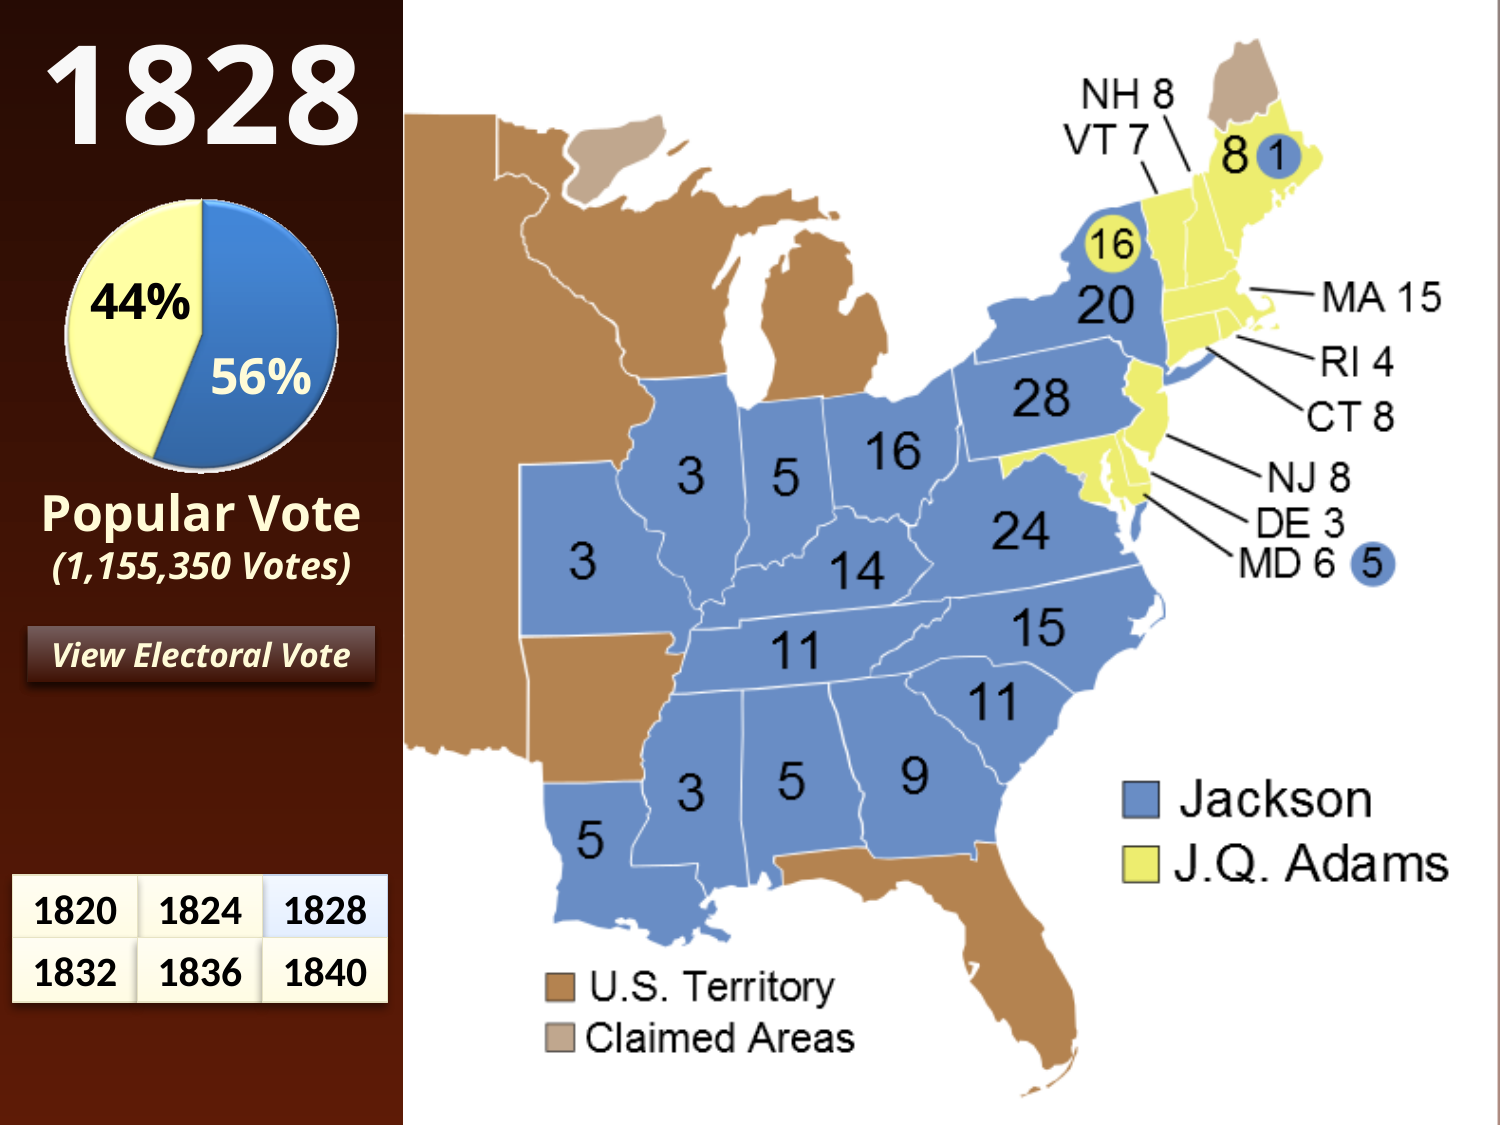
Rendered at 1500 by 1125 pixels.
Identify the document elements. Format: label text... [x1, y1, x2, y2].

text_box 1828 [263, 874, 388, 937]
text_box 1828 [0, 0, 403, 162]
text_box 1824 [138, 874, 263, 937]
text_box 1836 [137, 937, 262, 1003]
text_box View Electoral Vote [27, 626, 375, 682]
text_box 1840 [262, 937, 388, 1003]
text_box 1820 [12, 874, 138, 937]
picture [403, 0, 1500, 1125]
text_box 1832 [12, 937, 137, 1003]
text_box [0, 162, 404, 596]
